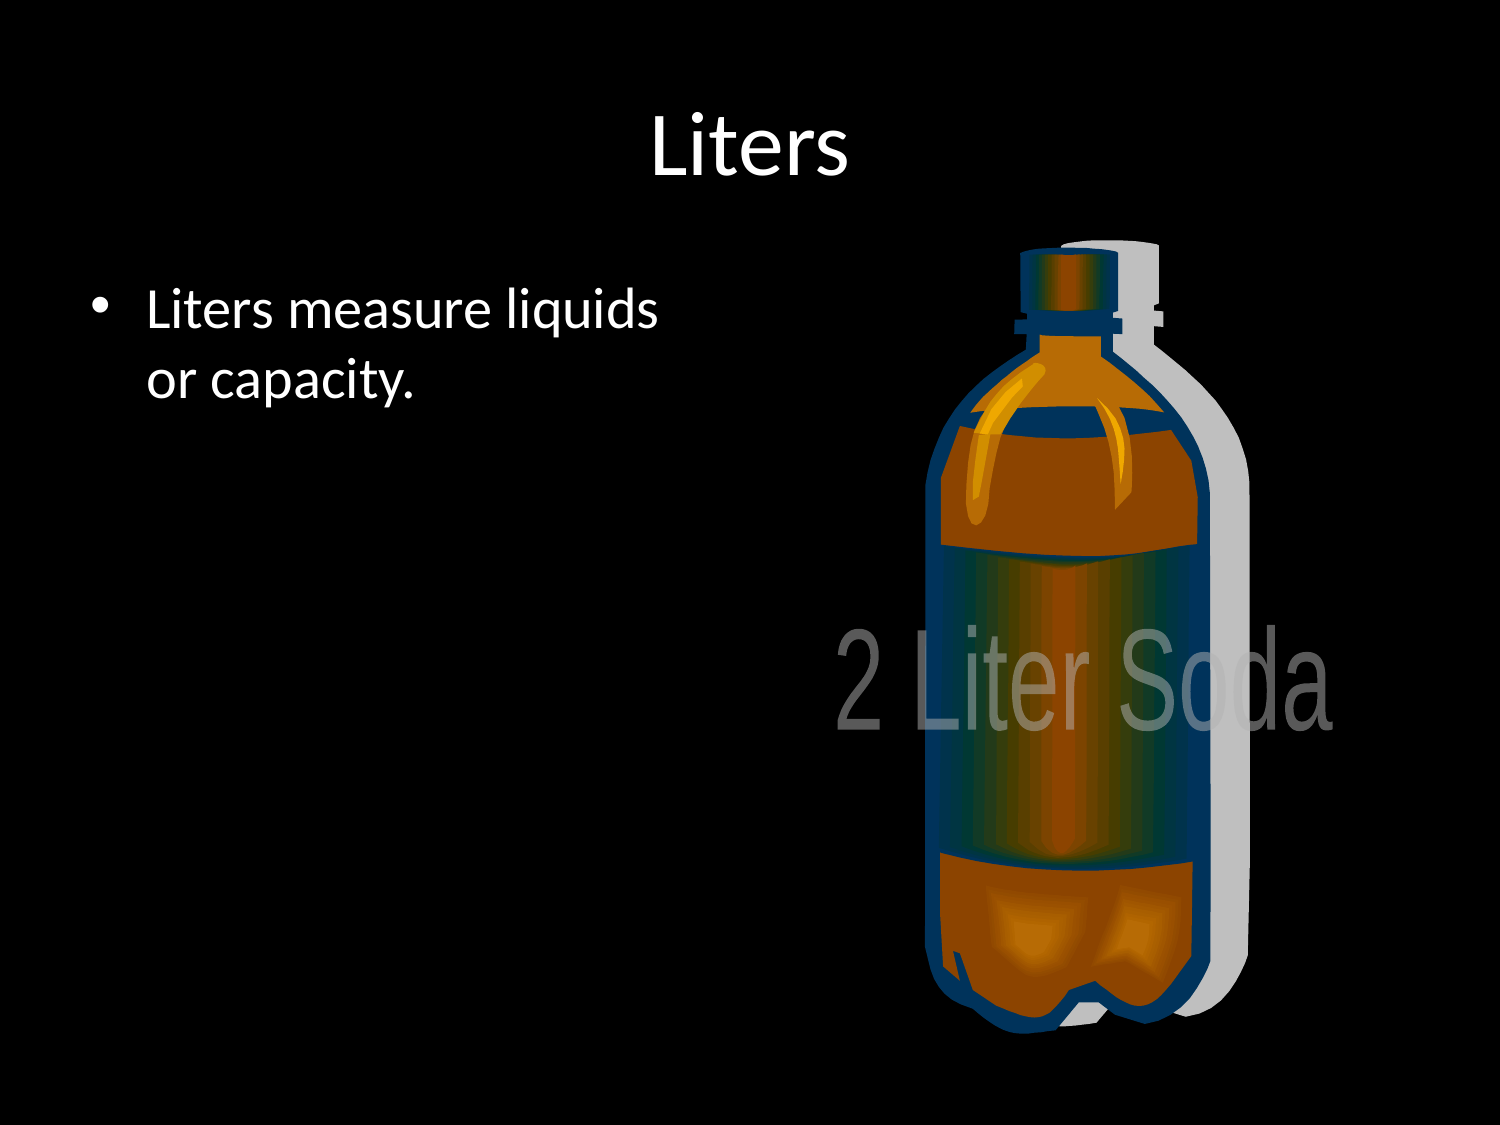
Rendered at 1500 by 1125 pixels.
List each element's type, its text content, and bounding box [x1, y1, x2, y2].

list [924, 237, 1251, 1038]
list Liters measure liquids or capacity. [75, 262, 738, 1005]
title Liters [75, 45, 1425, 233]
